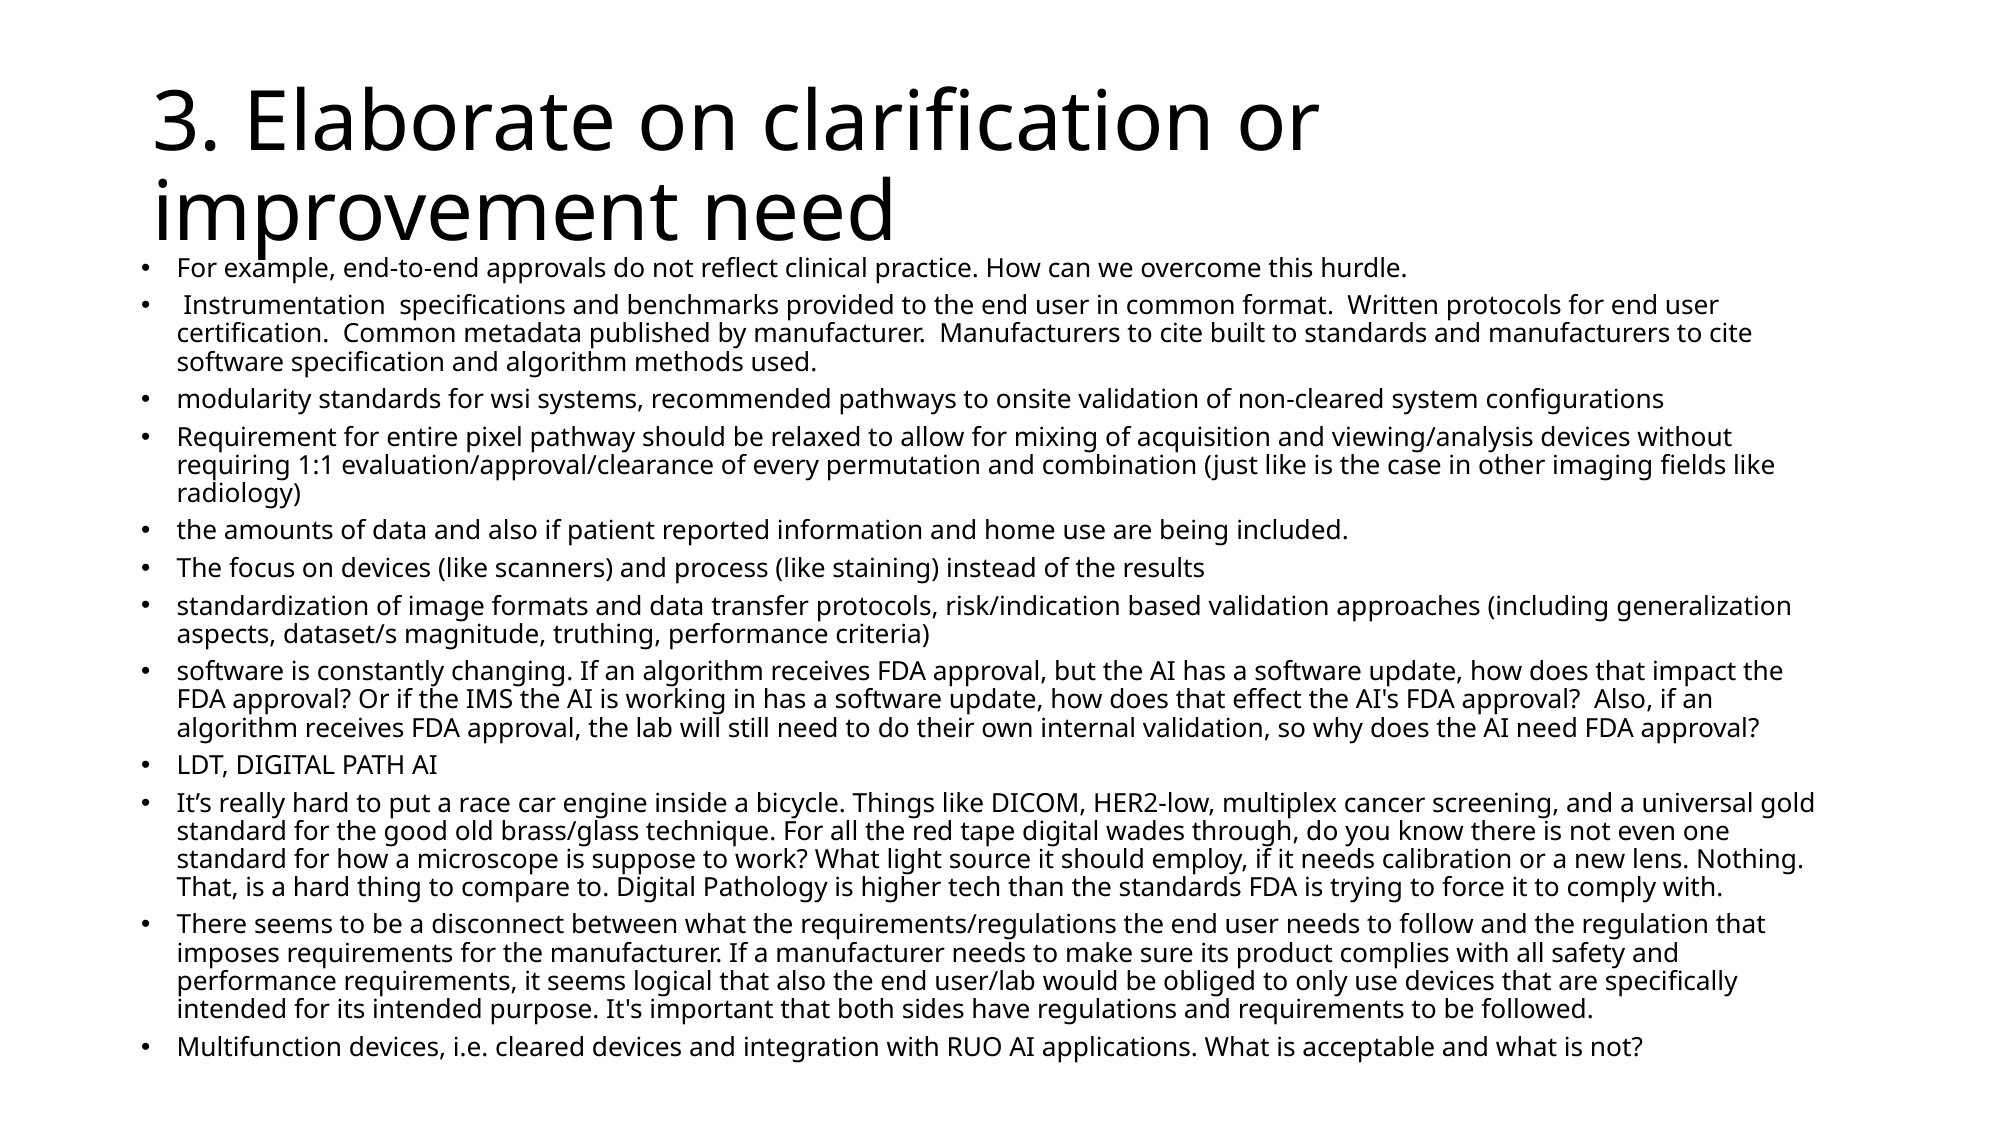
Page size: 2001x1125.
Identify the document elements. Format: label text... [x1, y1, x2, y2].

title 3. Elaborate on clarification or improvement need [137, 59, 1863, 278]
list For example, end-to-end approvals do not reflect clinical practice. How can we overcome this hurdle. Instrumentation specifications and benchmarks provided to the end user in common format. Written protocols for end user certification. Common metadata published by manufacturer. Manufacturers to cite built to standards and manufacturers to cite software specification and algorithm methods used. modularity standards for wsi systems, recommended pathways to onsite validation of non-cleared system configurations Requirement for entire pixel pathway should be relaxed to allow for mixing of acquisition and viewing/analysis devices without requiring 1:1 evaluation/approval/clearance of every permutation and combination (just like is the case in other imaging fields like radiology) the amounts of data and also if patient reported information and home use are being included. The focus on devices (like scanners) and process (like staining) instead of the results standardization of image formats and data transfer protocols, risk/indication based validation approaches (including generalization aspects, dataset/s magnitude, truthing, performance criteria) software is constantly changing. If an algorithm receives FDA approval, but the AI has a software update, how does that impact the FDA approval? Or if the IMS the AI is working in has a software update, how does that effect the AI's FDA approval? Also, if an algorithm receives FDA approval, the lab will still need to do their own internal validation, so why does the AI need FDA approval? LDT, DIGITAL PATH AI It’s really hard to put a race car engine inside a bicycle. Things like DICOM, HER2-low, multiplex cancer screening, and a universal gold standard for the good old brass/glass technique. For all the red tape digital wades through, do you know there is not even one standard for how a microscope is suppose to work? What light source it should employ, if it needs calibration or a new lens. Nothing. That, is a hard thing to compare to. Digital Pathology is higher tech than the standards FDA is trying to force it to comply with. There seems to be a disconnect between what the requirements/regulations the end user needs to follow and the regulation that imposes requirements for the manufacturer. If a manufacturer needs to make sure its product complies with all safety and performance requirements, it seems logical that also the end user/lab would be obliged to only use devices that are specifically intended for its intended purpose. It's important that both sides have regulations and requirements to be followed. Multifunction devices, i.e. cleared devices and integration with RUO AI applications. What is acceptable and what is not? [126, 247, 1852, 1103]
